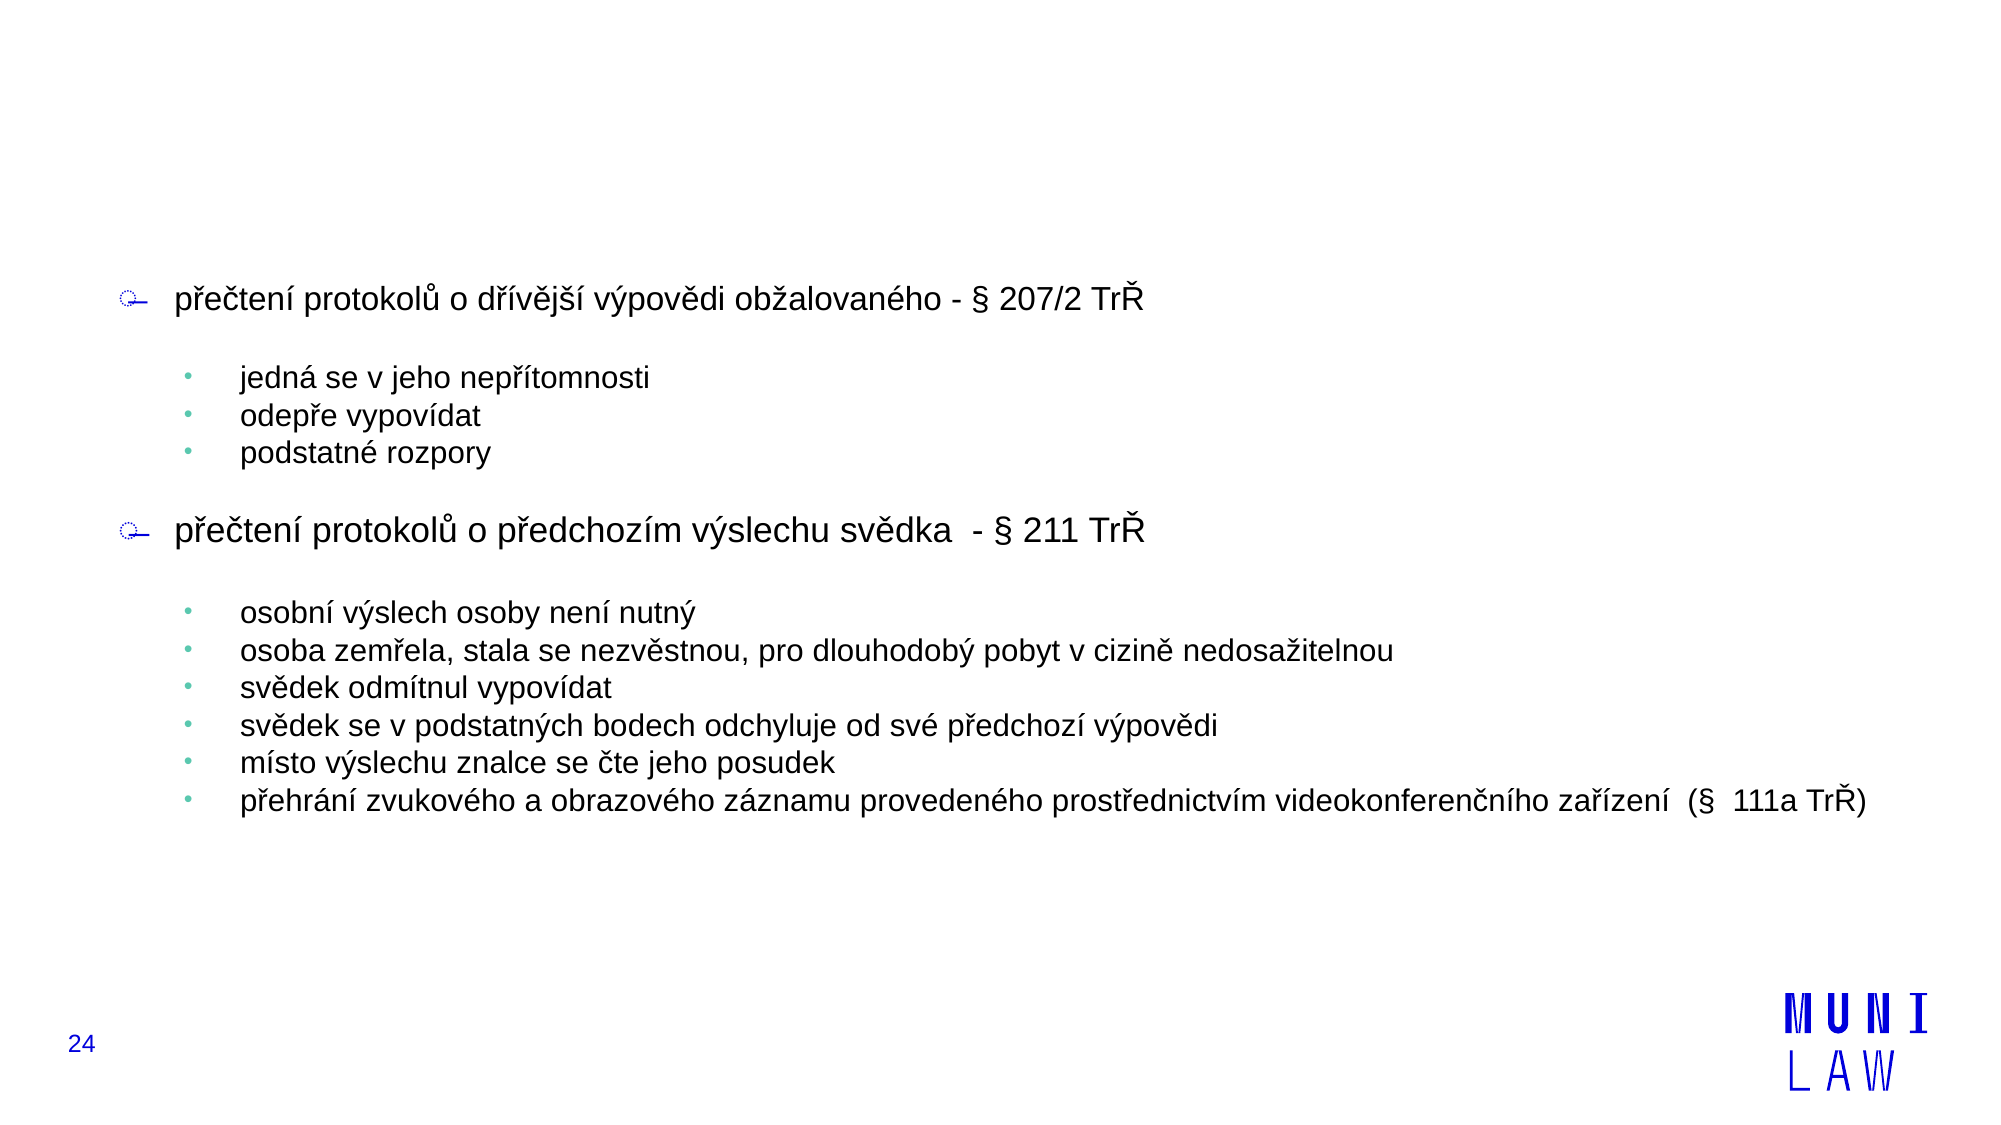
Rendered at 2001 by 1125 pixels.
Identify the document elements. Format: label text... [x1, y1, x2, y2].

slide_number 24 [67, 1021, 110, 1063]
list přečtení protokolů o dřívější výpovědi obžalovaného - § 207/2 TrŘ jedná se v jeho nepřítomnosti odepře vypovídat podstatné rozpory přečtení protokolů o předchozím výslechu svědka - § 211 TrŘ osobní výslech osoby není nutný osoba zemřela, stala se nezvěstnou, pro dlouhodobý pobyt v cizině nedosažitelnou svědek odmítnul vypovídat svědek se v podstatných bodech odchyluje od své předchozí výpovědi místo výslechu znalce se čte jeho posudek přehrání zvukového a obrazového záznamu provedeného prostřednictvím videokonferenčního zařízení (§ 111a TrŘ) [118, 277, 1883, 957]
